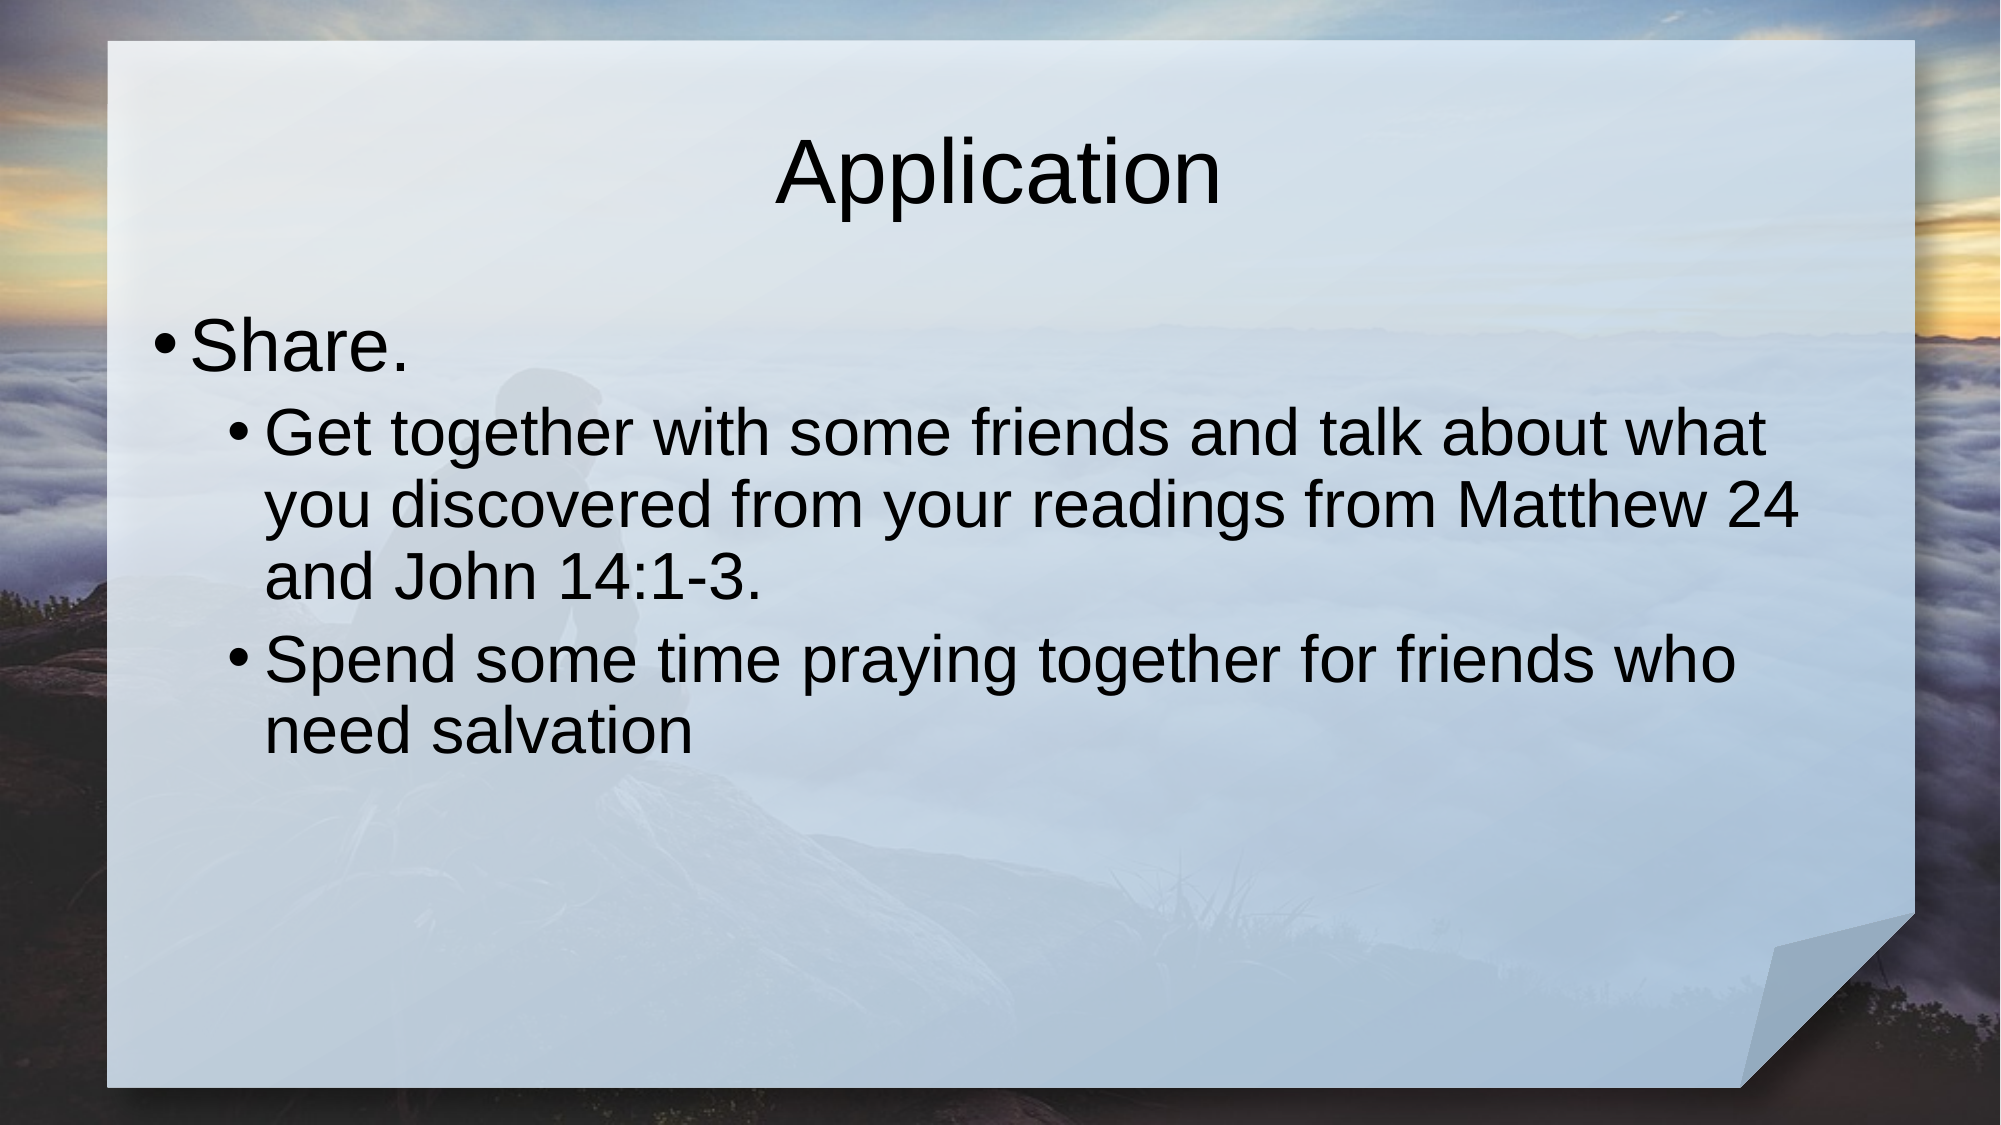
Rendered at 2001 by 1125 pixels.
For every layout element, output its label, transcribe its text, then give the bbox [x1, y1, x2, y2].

picture [0, 0, 2001, 1125]
list Share. Get together with some friends and talk about what you discovered from your readings from Matthew 24 and John 14:1-3. Spend some time praying together for friends who need salvation [137, 299, 1863, 1014]
title Application [137, 65, 1863, 283]
